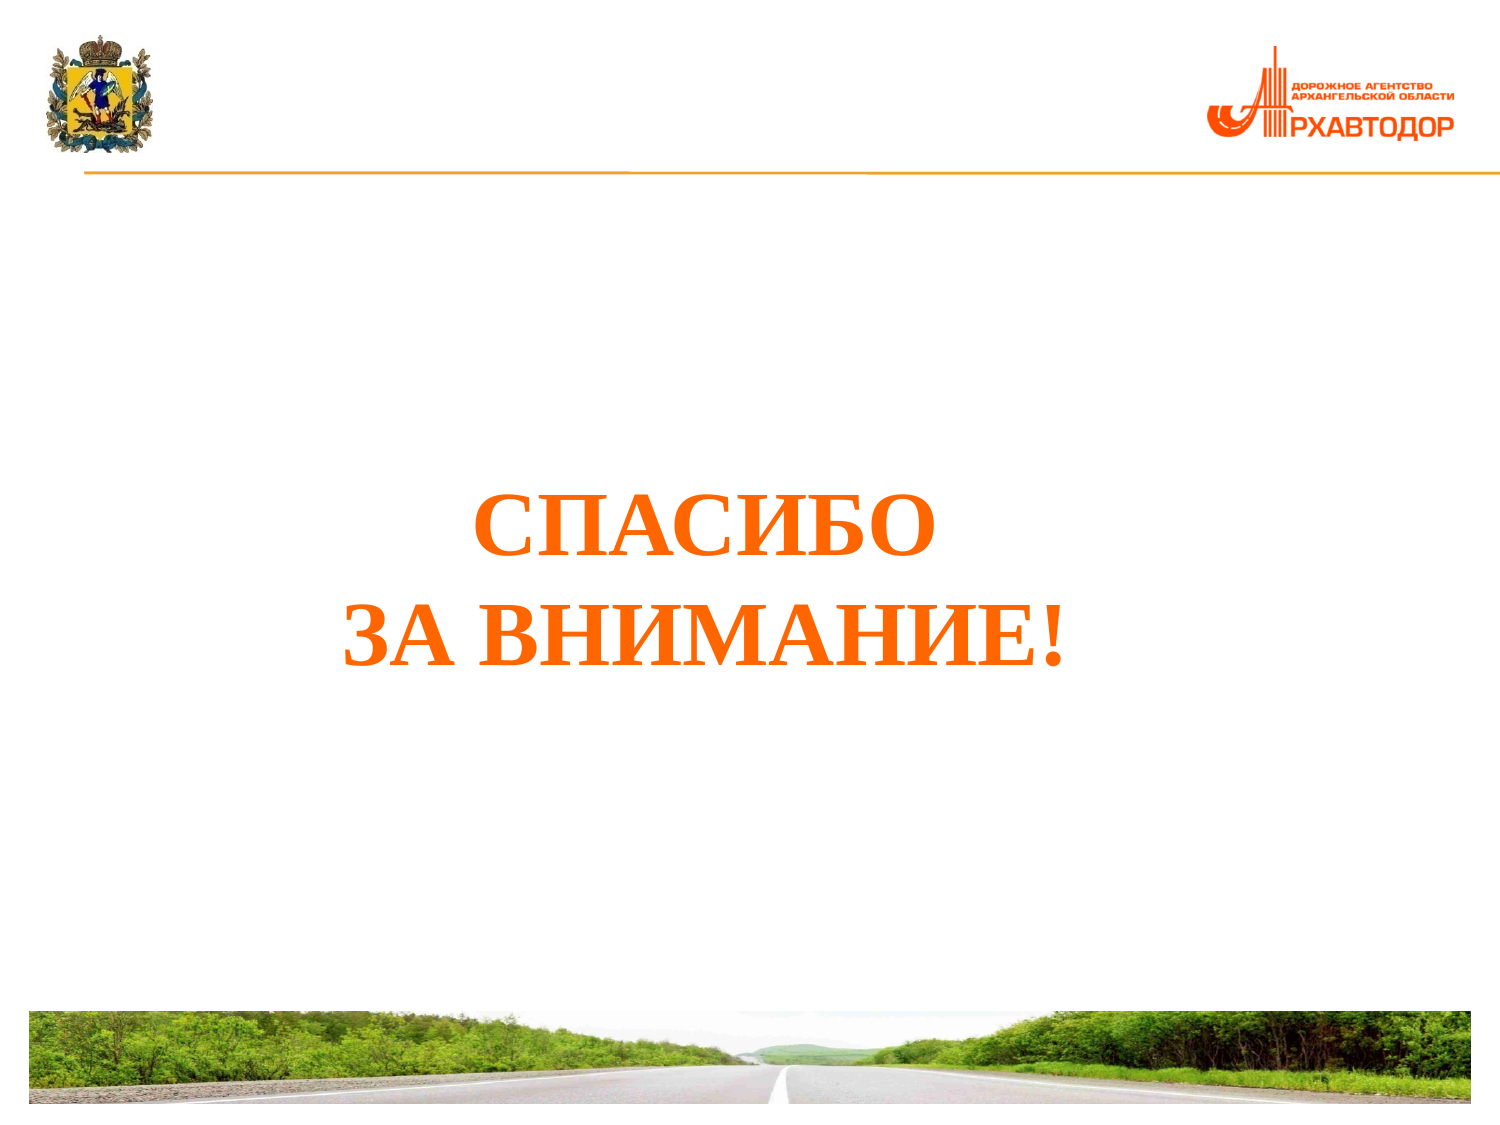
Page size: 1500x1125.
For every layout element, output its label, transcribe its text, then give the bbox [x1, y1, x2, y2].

text_box СПАСИБО ЗА ВНИМАНИЕ! [312, 456, 1099, 691]
picture [46, 34, 153, 154]
picture [29, 1011, 1472, 1104]
picture [1206, 46, 1454, 141]
